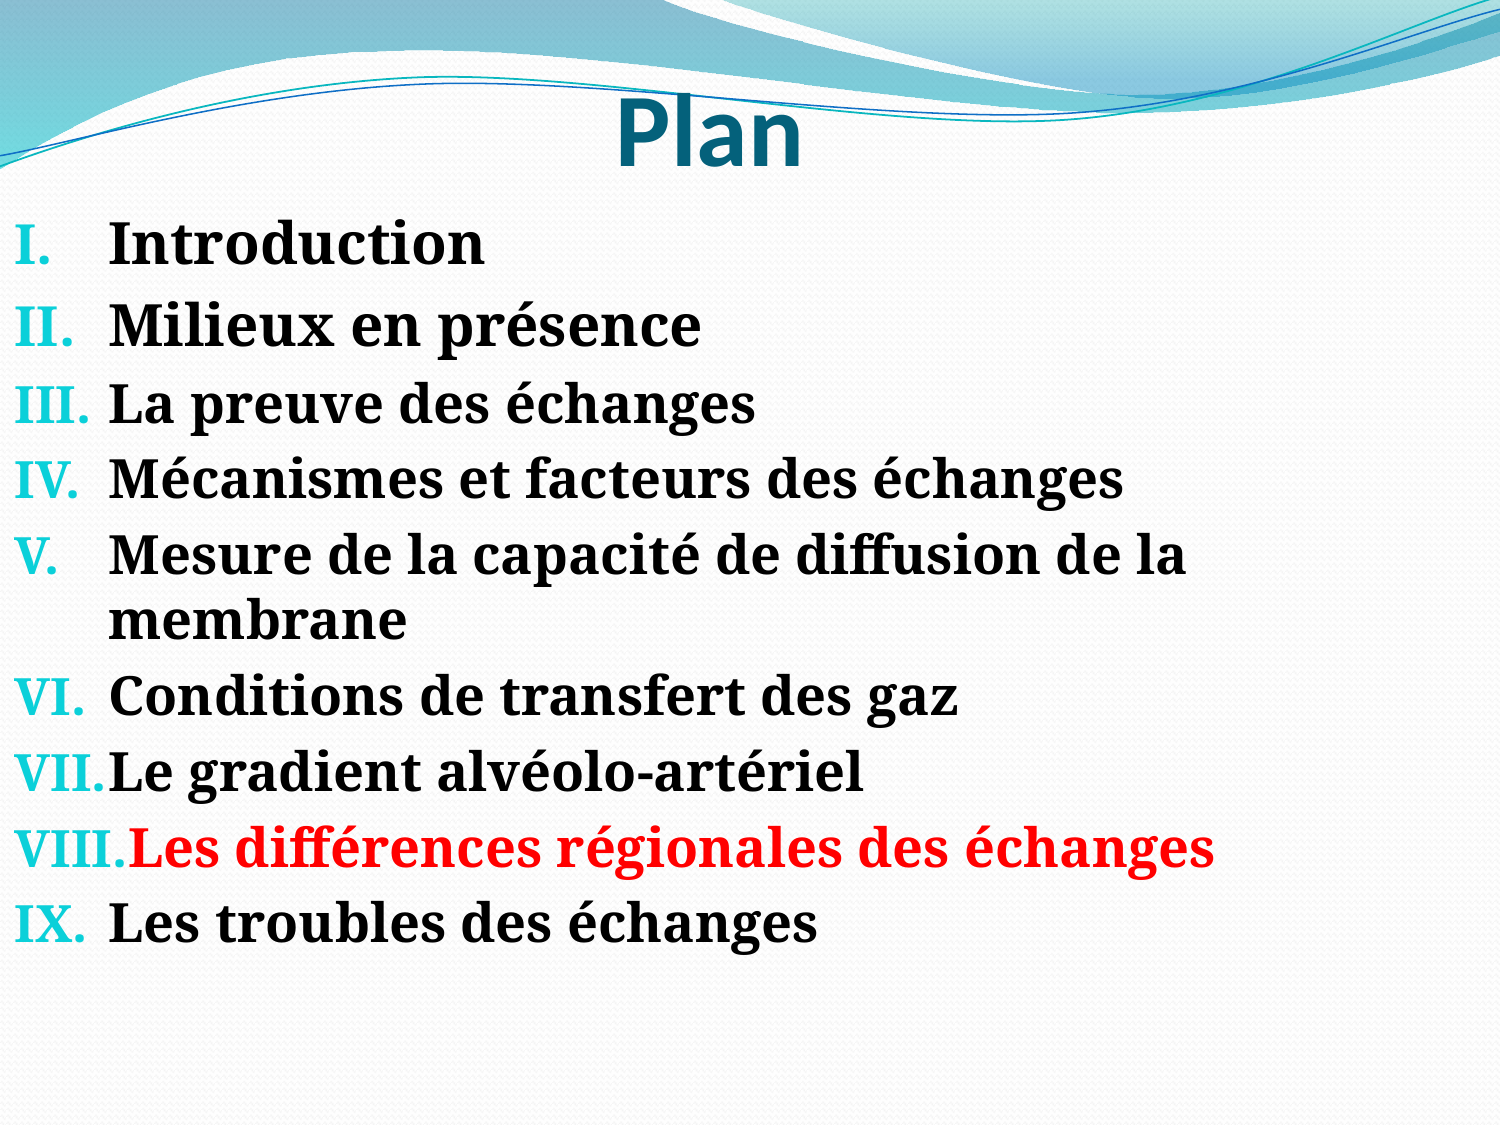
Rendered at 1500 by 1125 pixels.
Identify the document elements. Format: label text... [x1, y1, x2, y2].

list Introduction Milieux en présence La preuve des échanges Mécanismes et facteurs des échanges Mesure de la capacité de diffusion de la membrane Conditions de transfert des gaz Le gradient alvéolo-artériel Les différences régionales des échanges Les troubles des échanges [0, 199, 1500, 1125]
title Plan [46, 0, 1397, 188]
